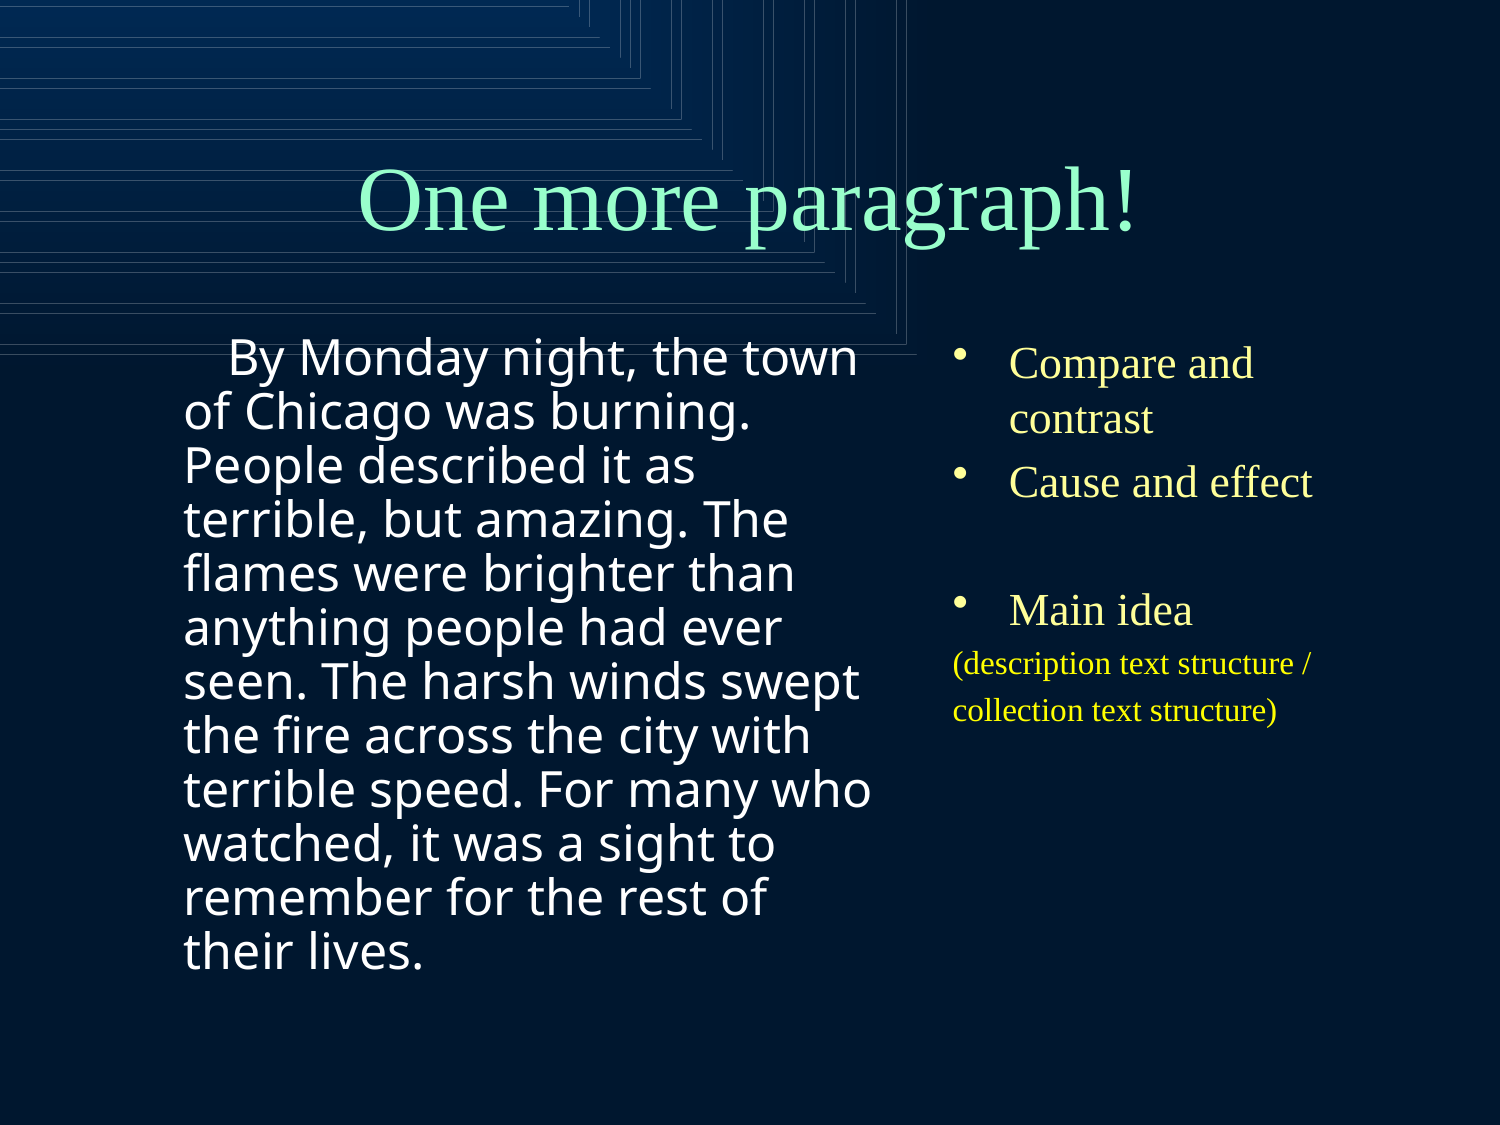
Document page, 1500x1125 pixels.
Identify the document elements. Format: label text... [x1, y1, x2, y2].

list Compare and contrast Cause and effect Main idea (description text structure / collection text structure) [937, 324, 1388, 1001]
list By Monday night, the town of Chicago was burning. People described it as terrible, but amazing. The flames were brighter than anything people had ever seen. The harsh winds swept the fire across the city with terrible speed. For many who watched, it was a sight to remember for the rest of their lives. [112, 324, 901, 1001]
title One more paragraph! [112, 99, 1388, 288]
